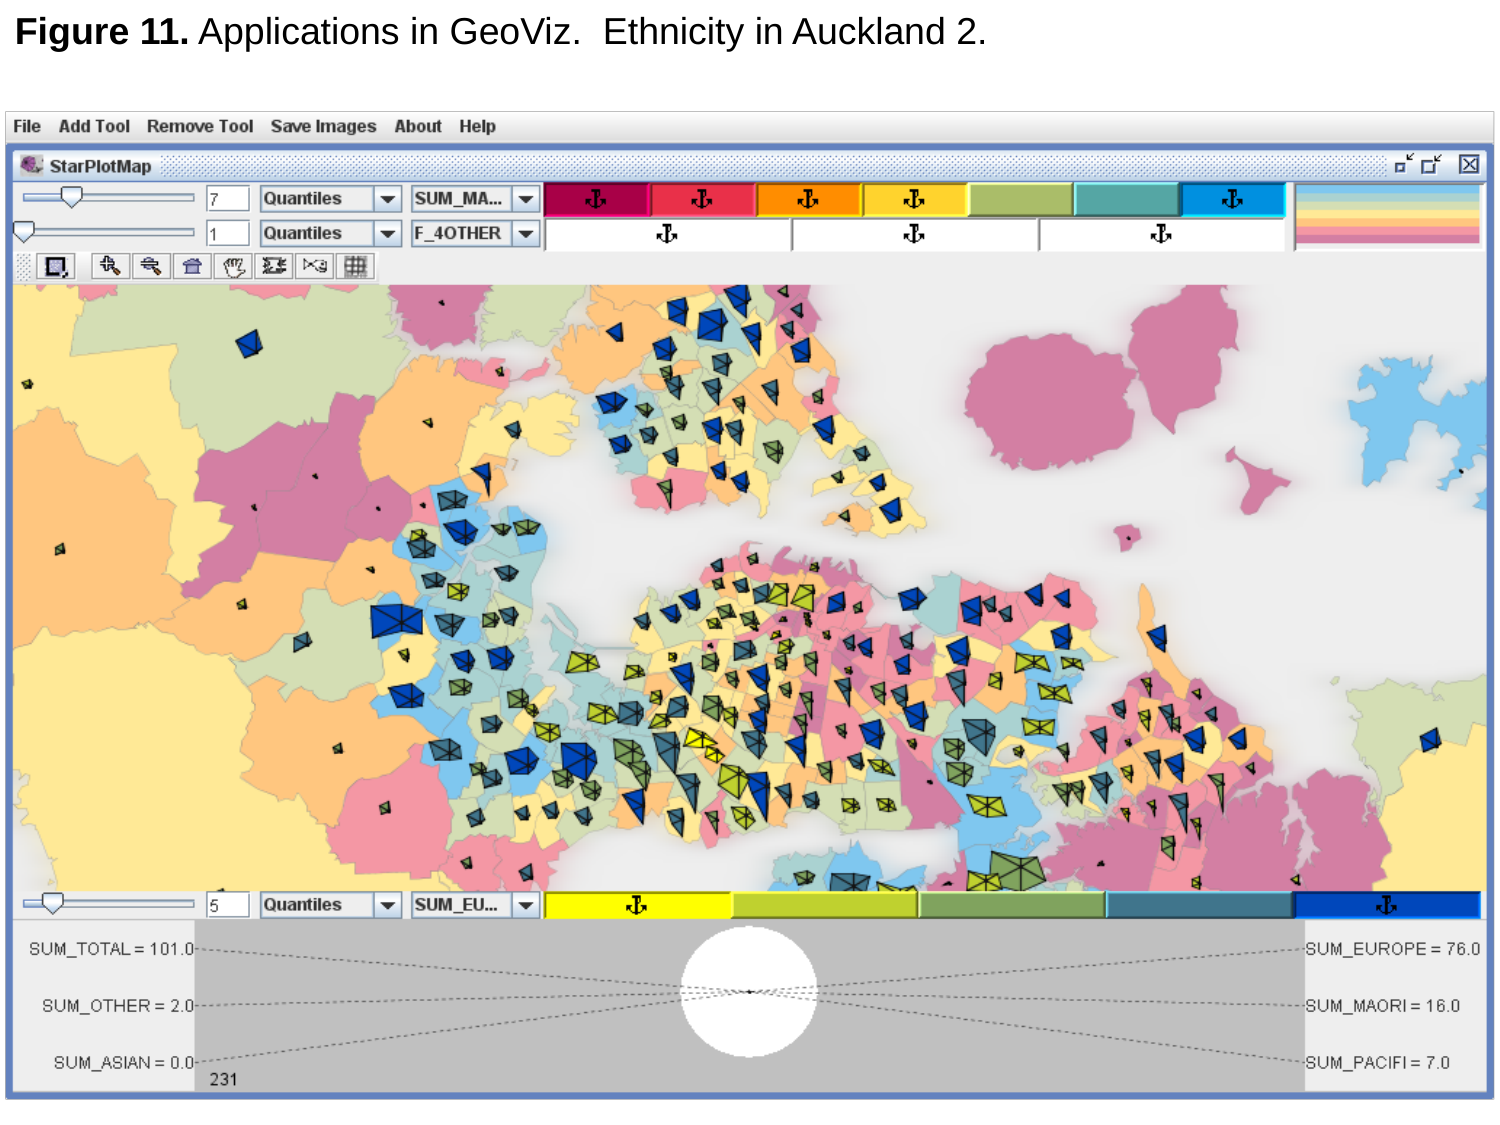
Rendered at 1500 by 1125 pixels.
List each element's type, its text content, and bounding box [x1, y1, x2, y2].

text_box Figure 11. Applications in GeoViz. Ethnicity in Auckland 2. [0, 0, 1500, 60]
picture [0, 70, 1500, 1105]
